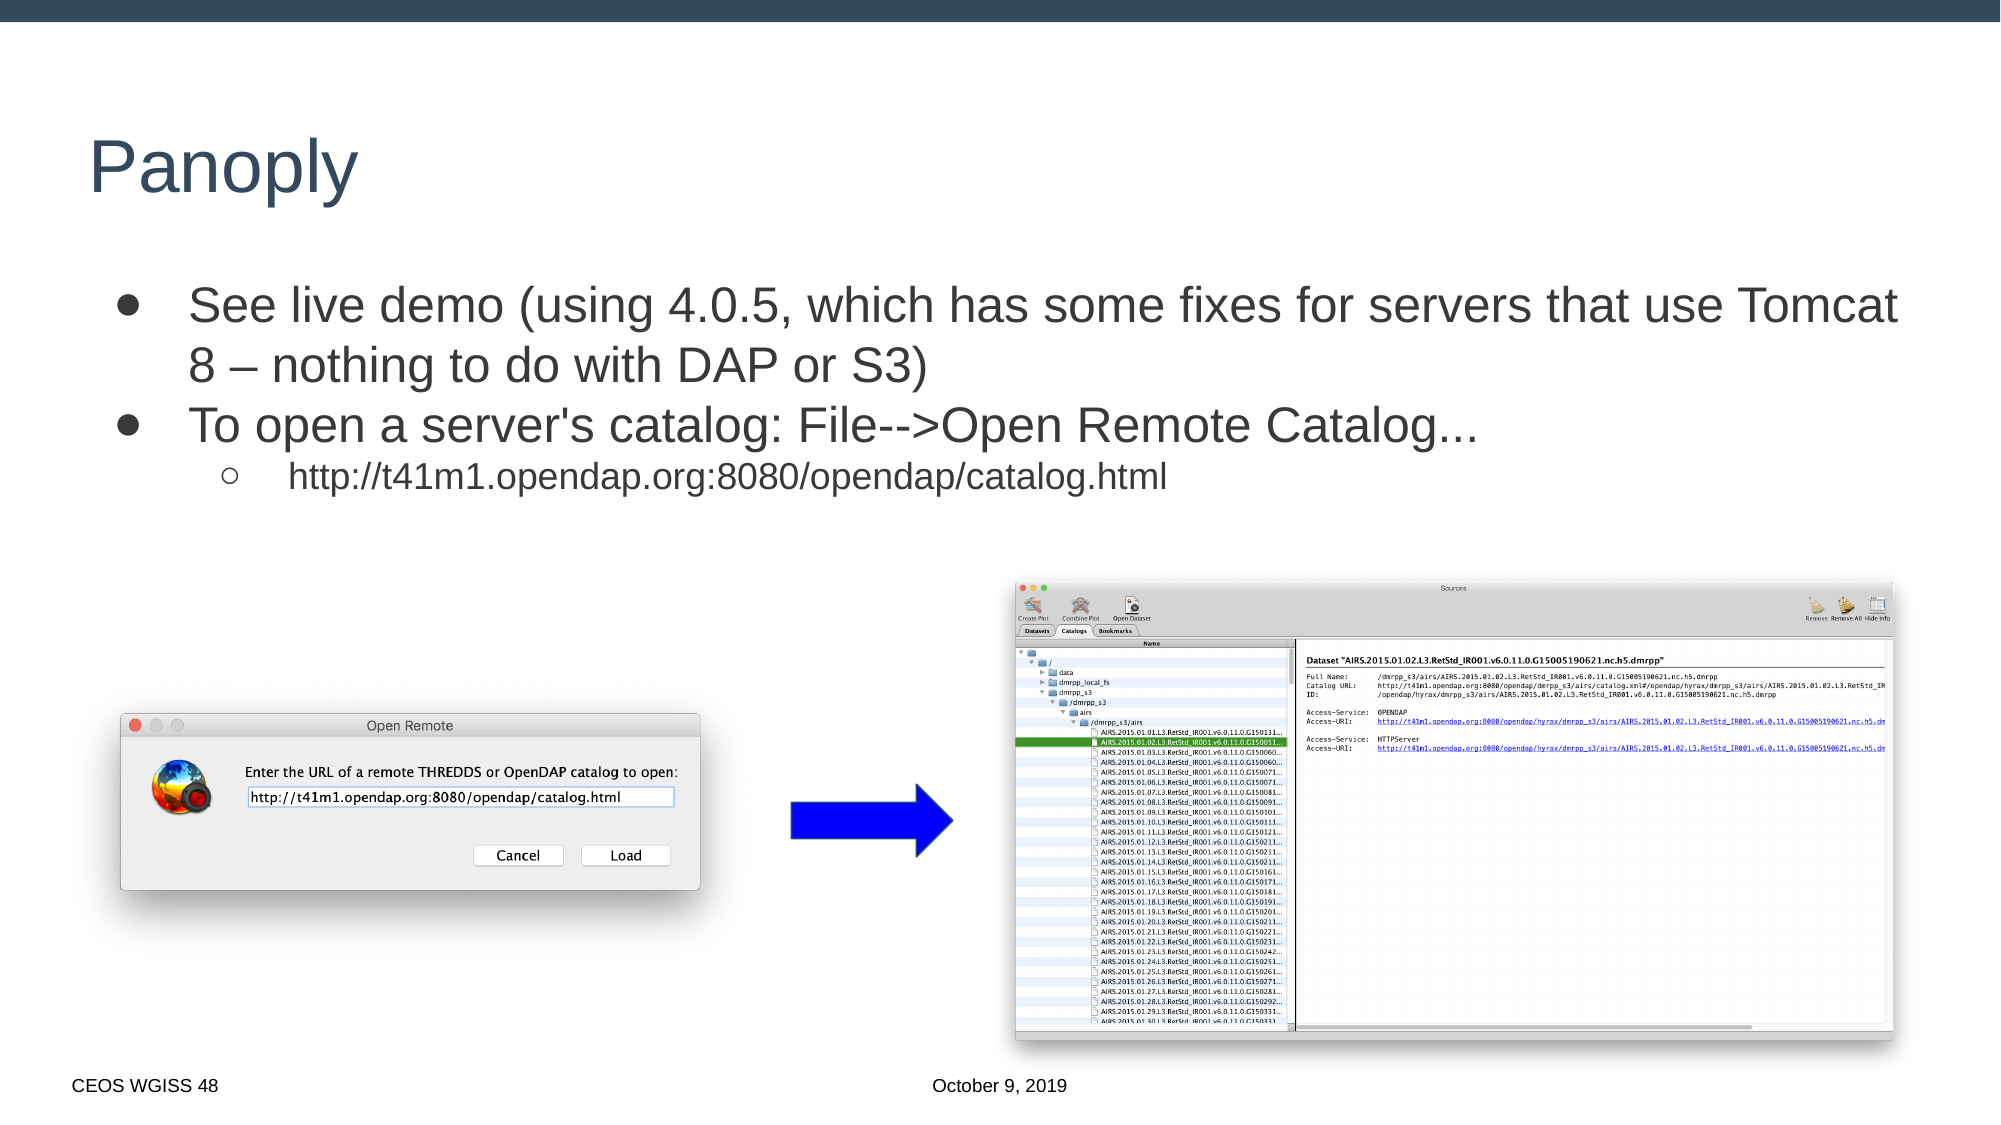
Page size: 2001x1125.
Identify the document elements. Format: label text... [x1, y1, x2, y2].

picture [985, 562, 1922, 1079]
text_box [791, 784, 953, 857]
title Panoply [68, 97, 1932, 223]
list See live demo (using 4.0.5, which has some fixes for servers that use Tomcat 8 – nothing to do with DAP or S3) To open a server's catalog: File-->Open Remote Catalog... http://t41m1.opendap.org:8080/opendap/catalog.html [68, 252, 1932, 1000]
picture [60, 673, 759, 968]
